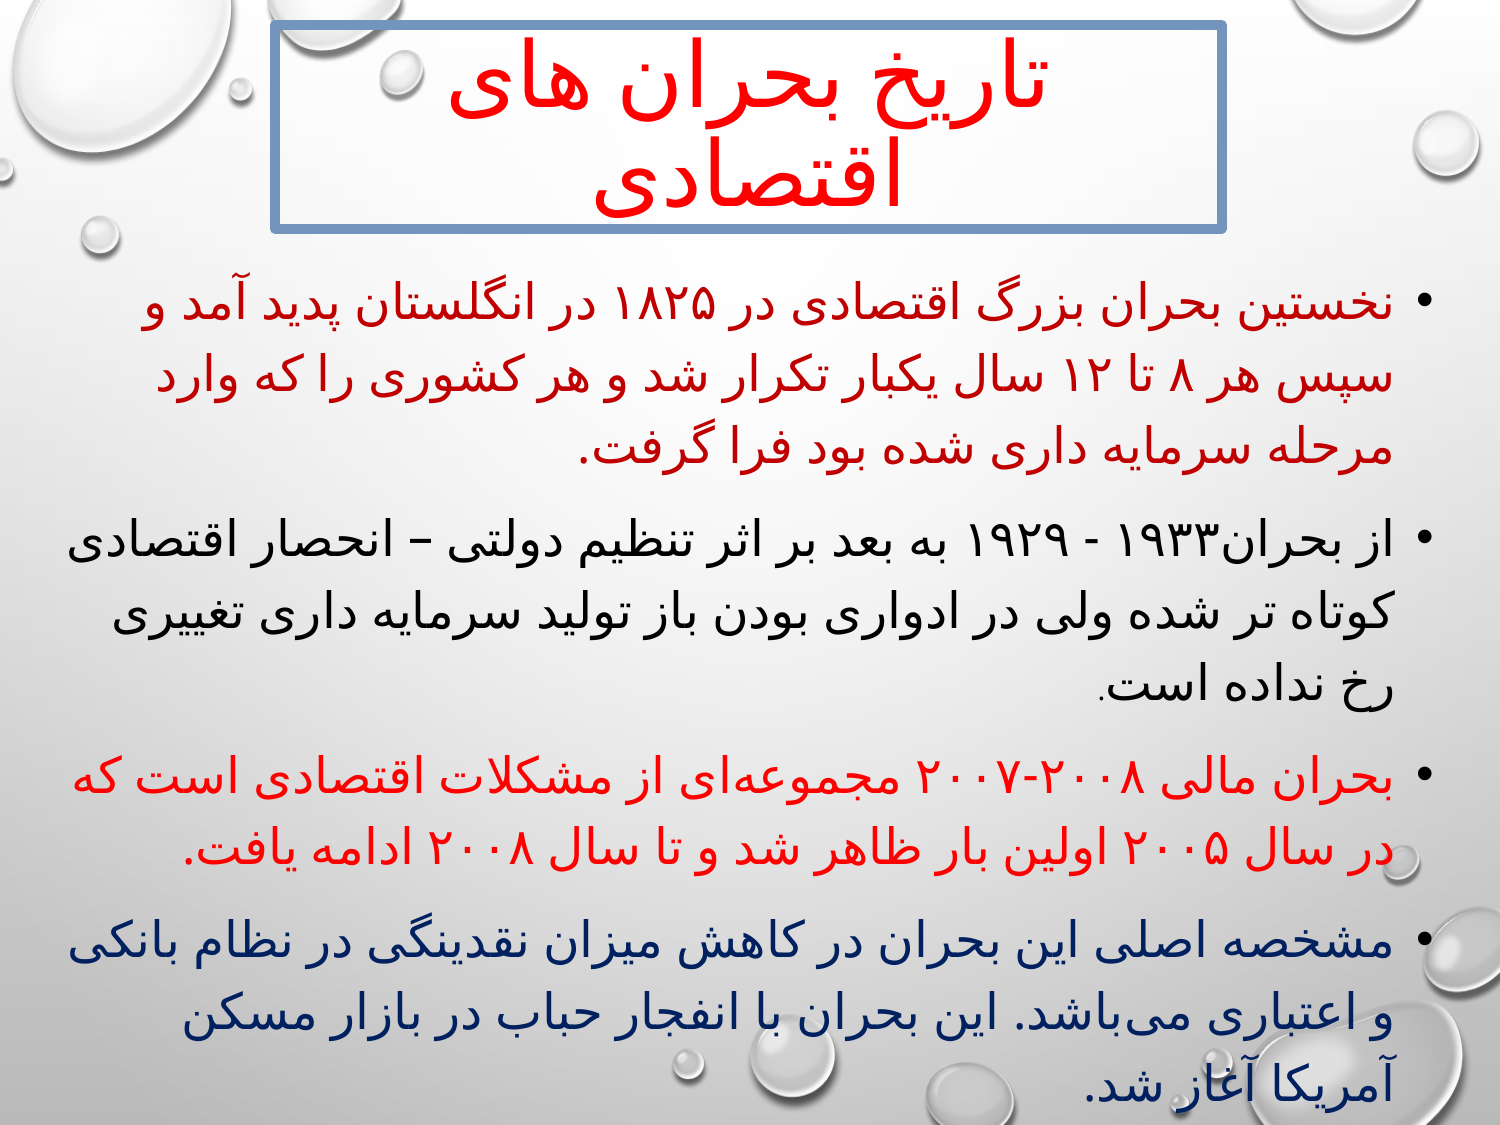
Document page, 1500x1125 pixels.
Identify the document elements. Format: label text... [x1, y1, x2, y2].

picture [0, 0, 1500, 1125]
title تاریخ بحران های اقتصادی [275, 24, 1222, 229]
list نخستین بحران بزرگ اقتصادی در ۱۸۲۵ در انگلستان پدید آمد و سپس هر ۸ تا ۱۲ سال یکبار تکرار شد و هر کشوری را که وارد مرحله سرمایه داری شده بود فرا گرفت. از بحران۱۹۳۳ - ۱۹۲۹ به بعد بر اثر تنظیم دولتی – انحصار اقتصادی کوتاه تر شده ولی در ادواری بودن باز تولید سرمایه داری تغییری رخ نداده است. بحران مالی ۲۰۰۸-۲۰۰۷ مجموعه‌ای از مشکلات اقتصادی است که در سال ۲۰۰۵ اولین بار ظاهر شد و تا سال ۲۰۰۸ ادامه یافت. مشخصه اصلی این بحران در کاهش میزان نقدینگی در نظام بانکی و اعتباری می‌باشد. این بحران با انفجار حباب در بازار مسکن آمریکا آغاز شد. [48, 249, 1449, 1038]
